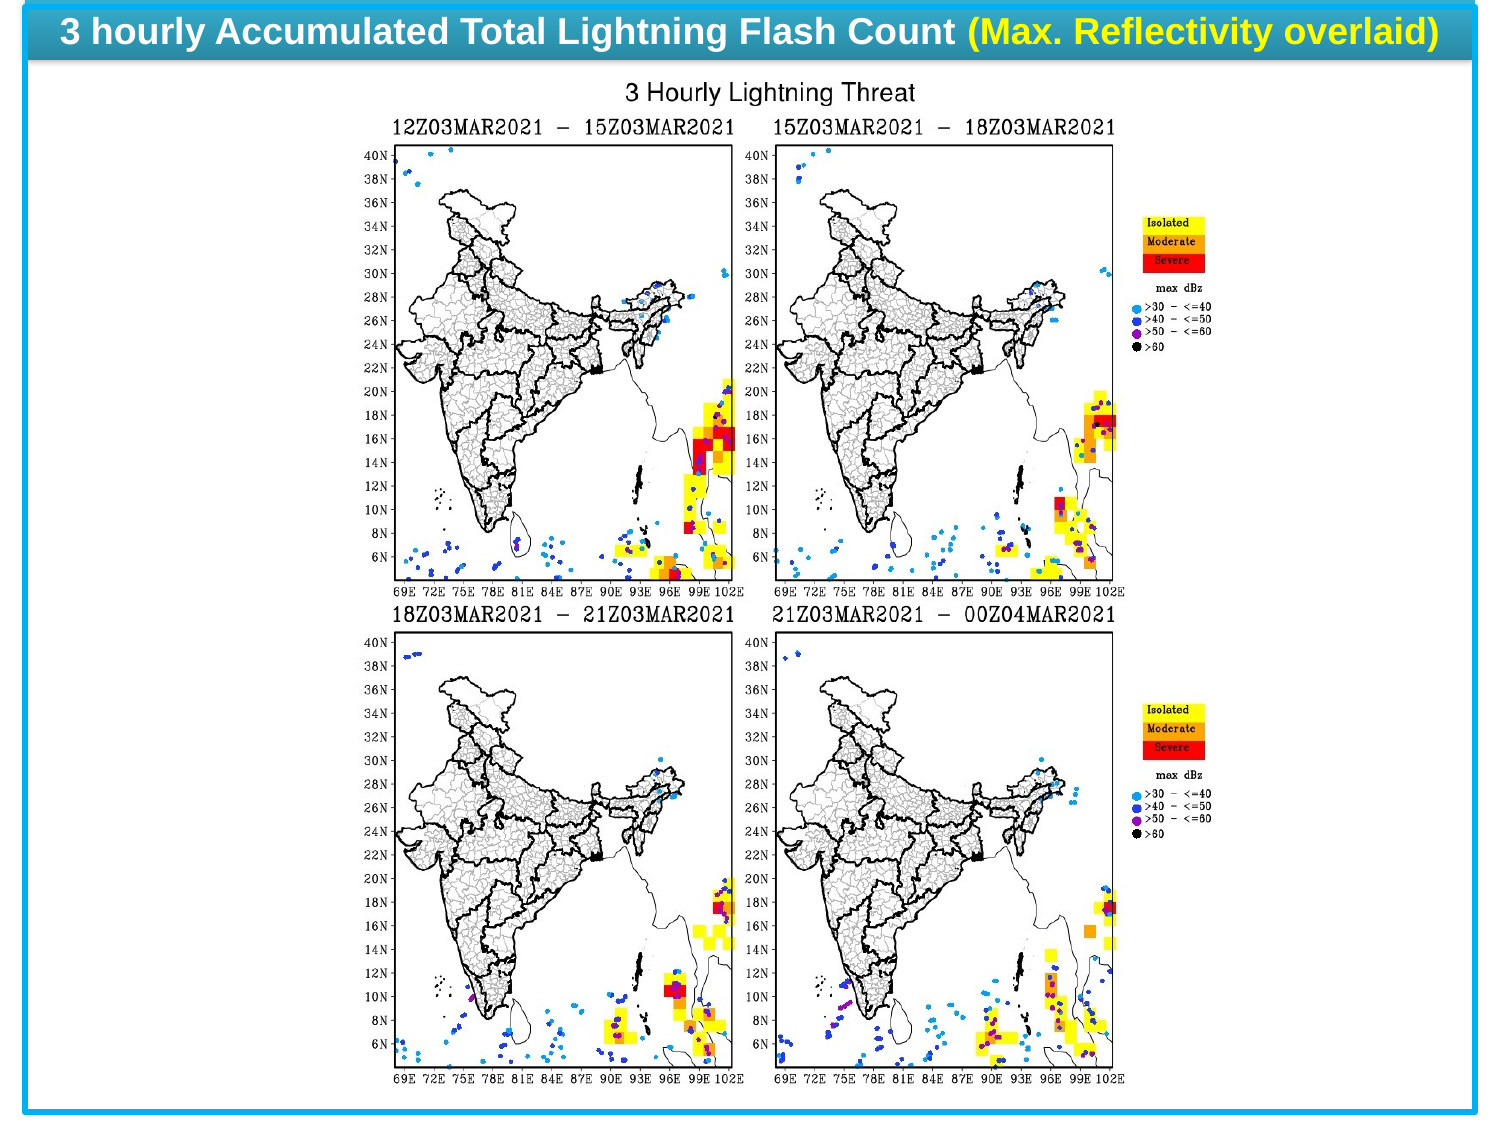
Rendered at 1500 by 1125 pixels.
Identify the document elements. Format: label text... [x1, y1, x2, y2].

text_box 3 hourly Accumulated Total Lightning Flash Count (Max. Reflectivity overlaid) [24, 0, 1475, 5]
picture [358, 82, 1212, 1087]
text_box [23, 5, 1477, 1114]
